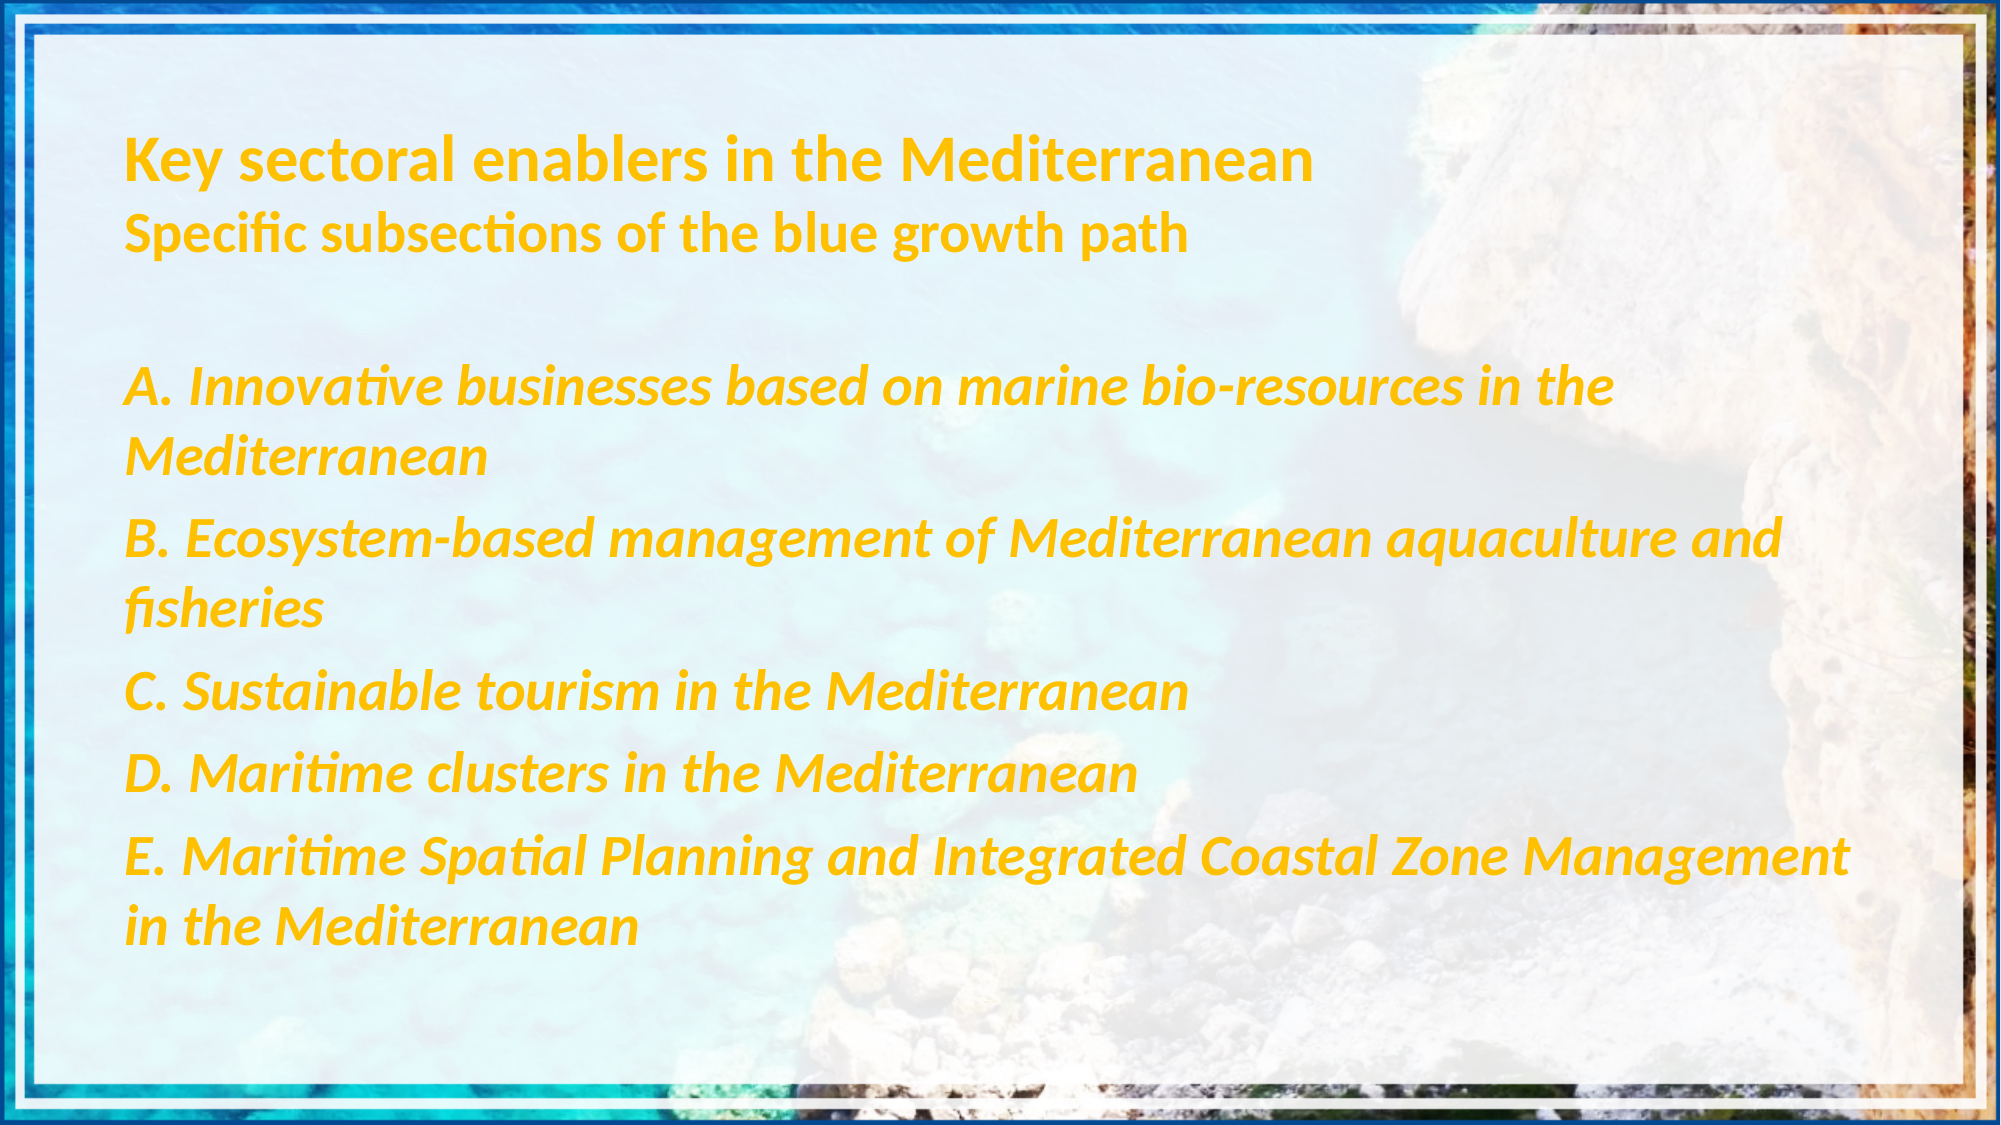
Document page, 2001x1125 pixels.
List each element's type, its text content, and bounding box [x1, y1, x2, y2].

picture [0, 0, 2001, 1125]
text_box Key sectoral enablers in the Mediterranean Specific subsections of the blue growth path A. Innovative businesses based on marine bio-resources in the Mediterranean B. Ecosystem-based management of Mediterranean aquaculture and fisheries C. Sustainable tourism in the Mediterranean D. Maritime clusters in the Mediterranean E. Maritime Spatial Planning and Integrated Coastal Zone Management in the Mediterranean [109, 107, 1891, 965]
